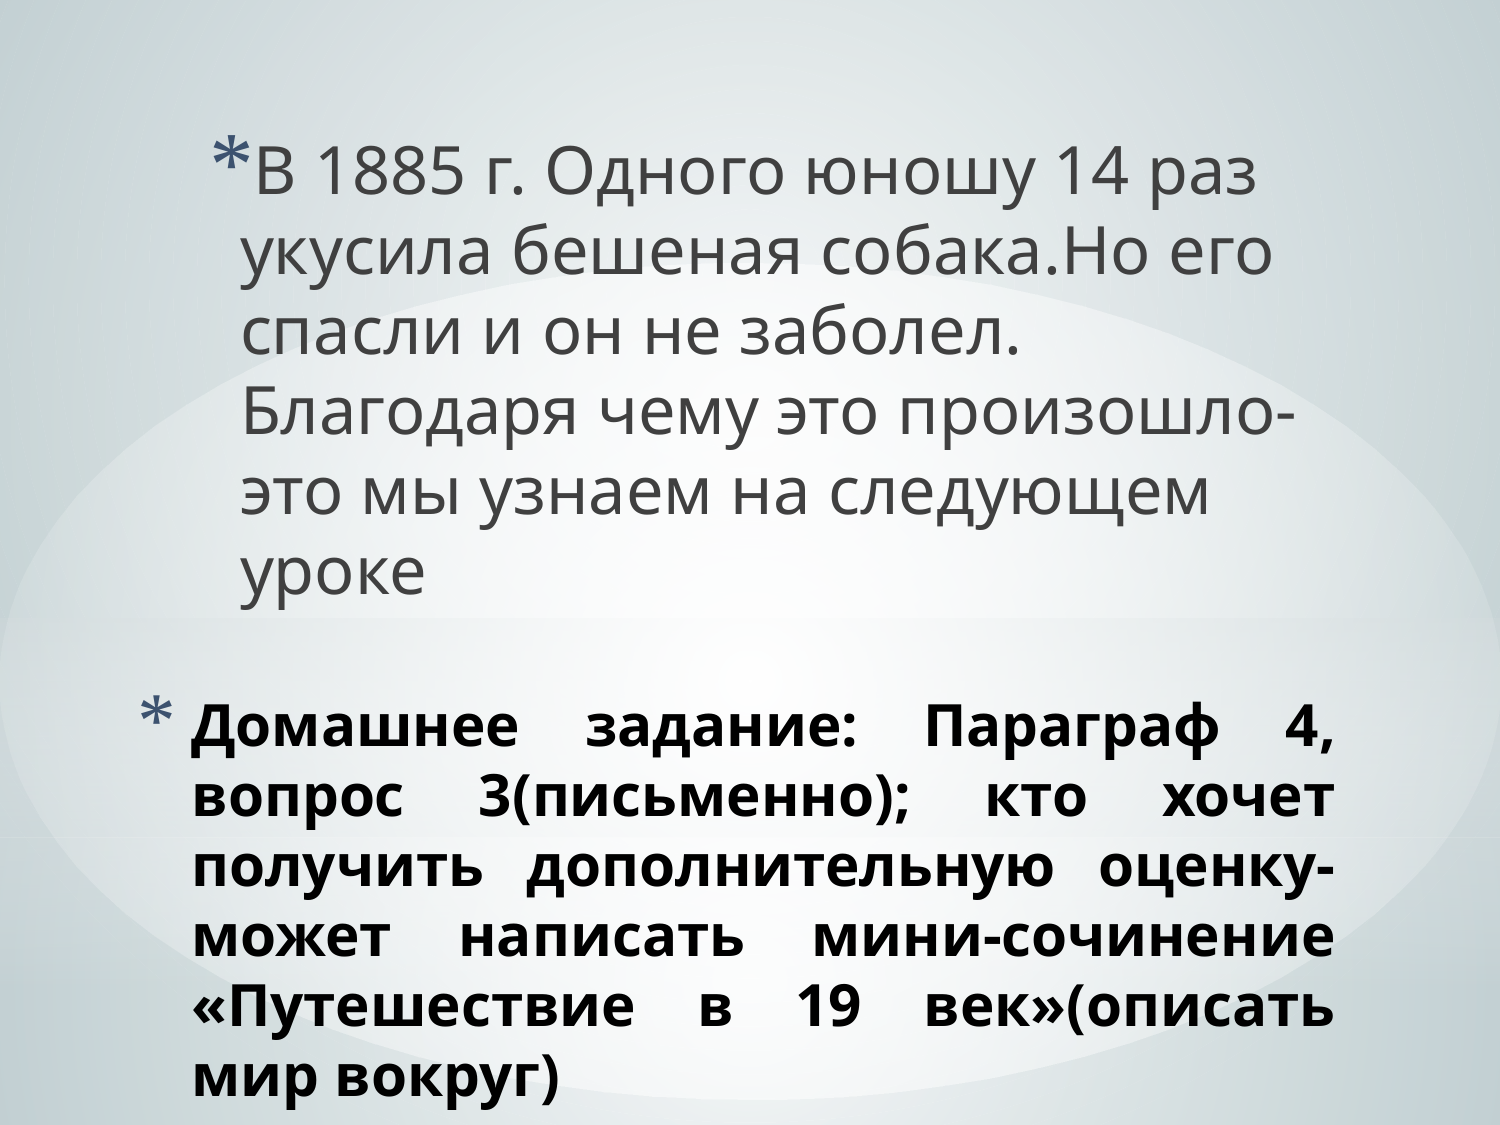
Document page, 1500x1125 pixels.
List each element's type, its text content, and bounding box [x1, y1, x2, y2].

title Домашнее задание: Параграф 4, вопрос 3(письменно); кто хочет получить дополнительную оценку-может написать мини-сочинение «Путешествие в 19 век»(описать мир вокруг) [123, 680, 1351, 987]
list В 1885 г. Одного юношу 14 раз укусила бешеная собака.Но его спасли и он не заболел. Благодаря чему это произошло-это мы узнаем на следующем уроке [187, 120, 1365, 657]
